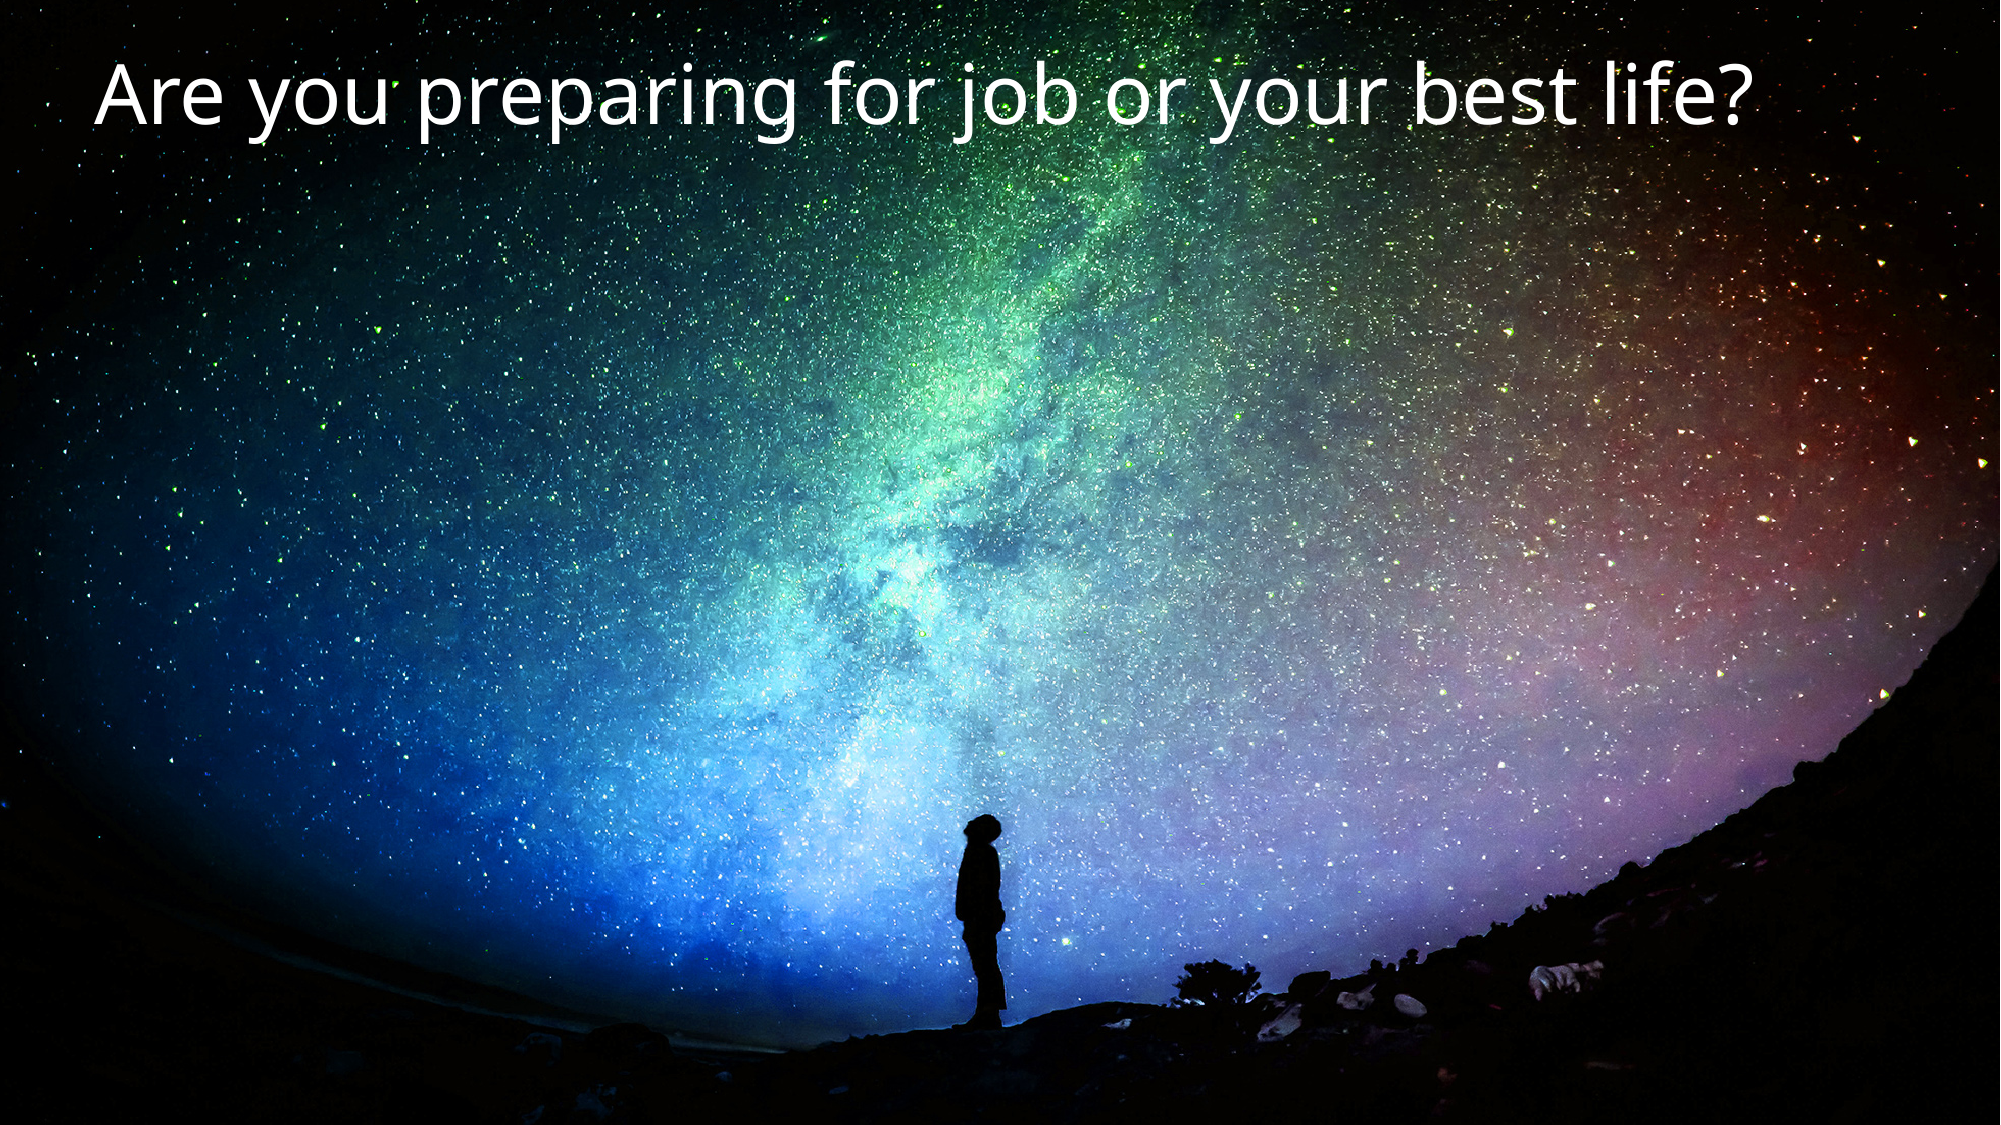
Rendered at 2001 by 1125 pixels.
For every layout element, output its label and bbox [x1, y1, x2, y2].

list [0, 0, 2000, 1125]
